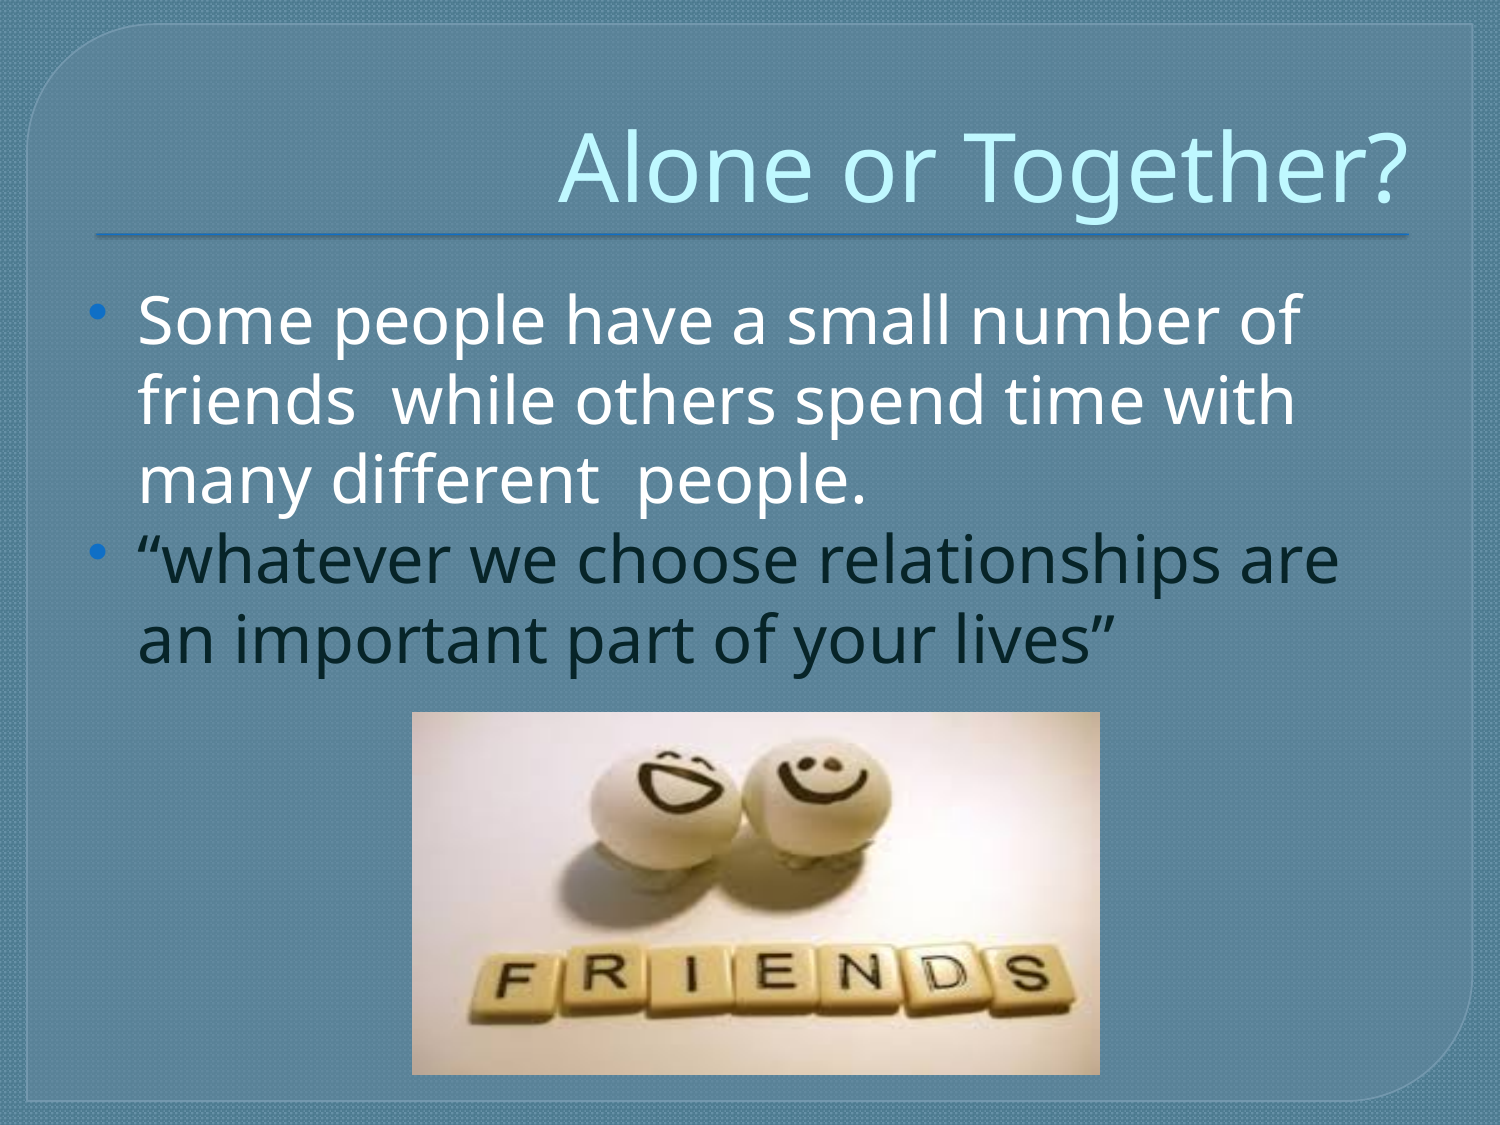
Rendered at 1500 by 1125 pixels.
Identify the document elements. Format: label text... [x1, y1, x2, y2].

title Alone or Together? [75, 41, 1425, 230]
list Some people have a small number of friends while others spend time with many different people. “whatever we choose relationships are an important part of your lives” [75, 270, 1425, 1013]
picture [412, 712, 1101, 1076]
